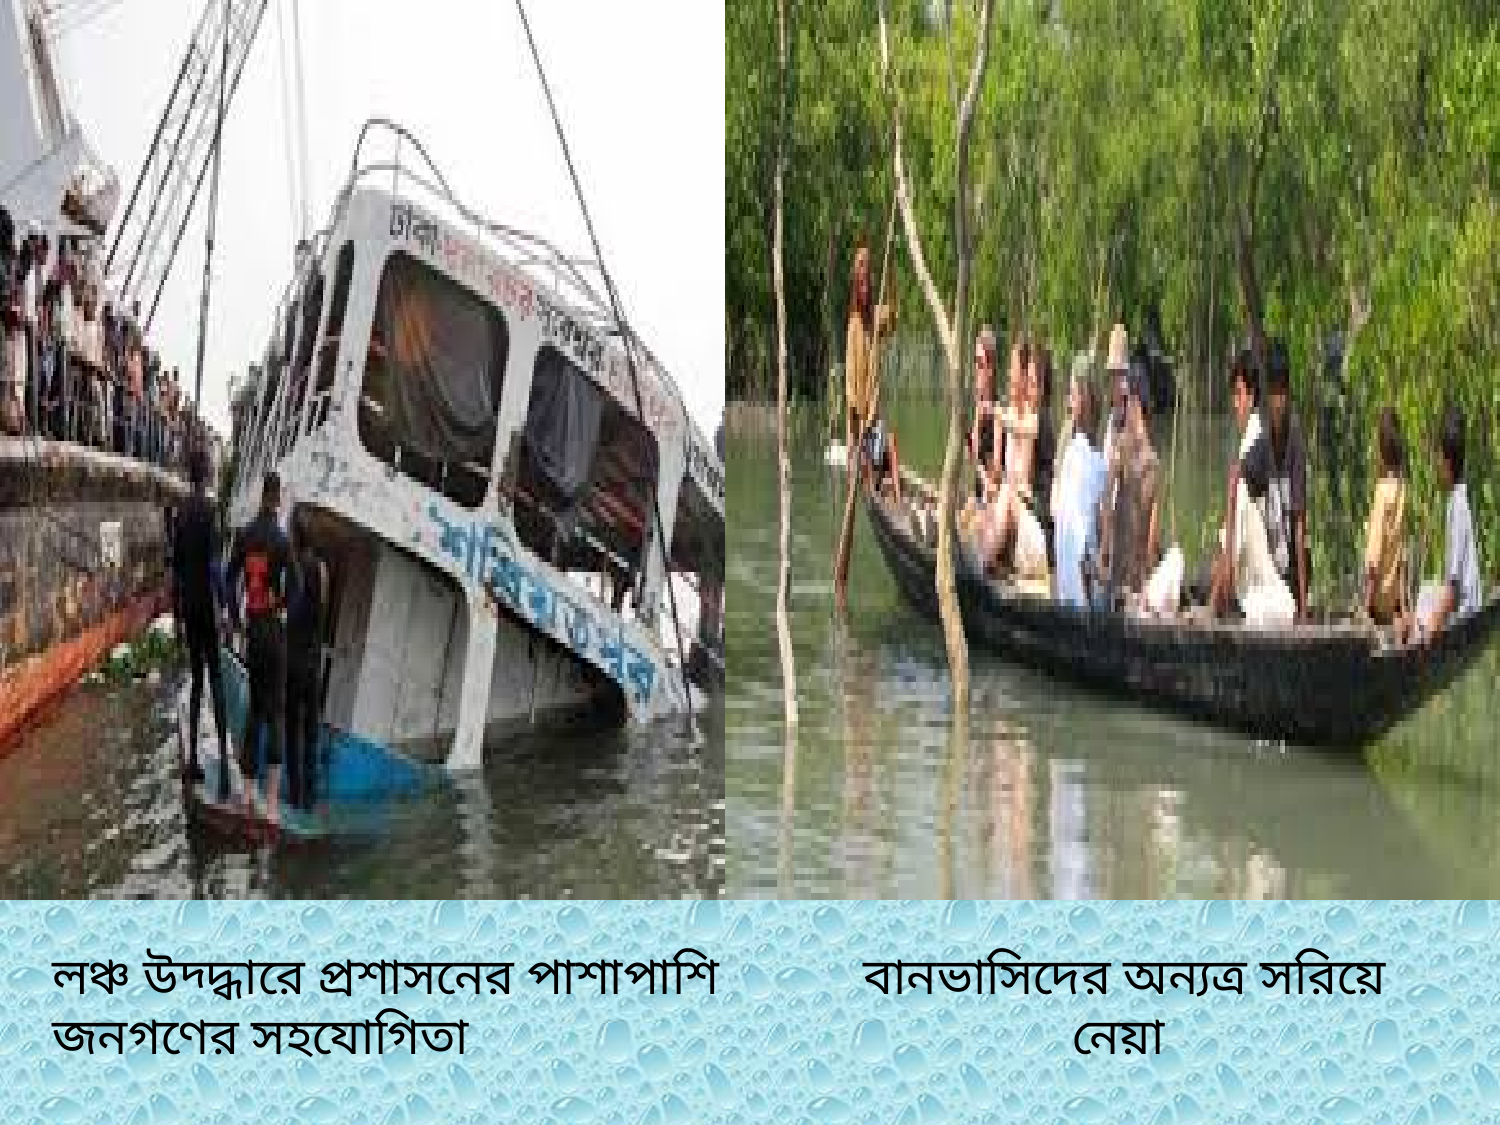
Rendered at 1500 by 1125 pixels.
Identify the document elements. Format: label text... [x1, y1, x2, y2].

picture [0, 0, 1500, 1125]
text_box লঞ্চ উদ্দ্ধারে প্রশাসনের পাশাপাশি জনগণের সহযোগিতা [37, 937, 738, 1073]
text_box বানভাসিদের অন্যত্র সরিয়ে নেয়া [800, 937, 1450, 1073]
